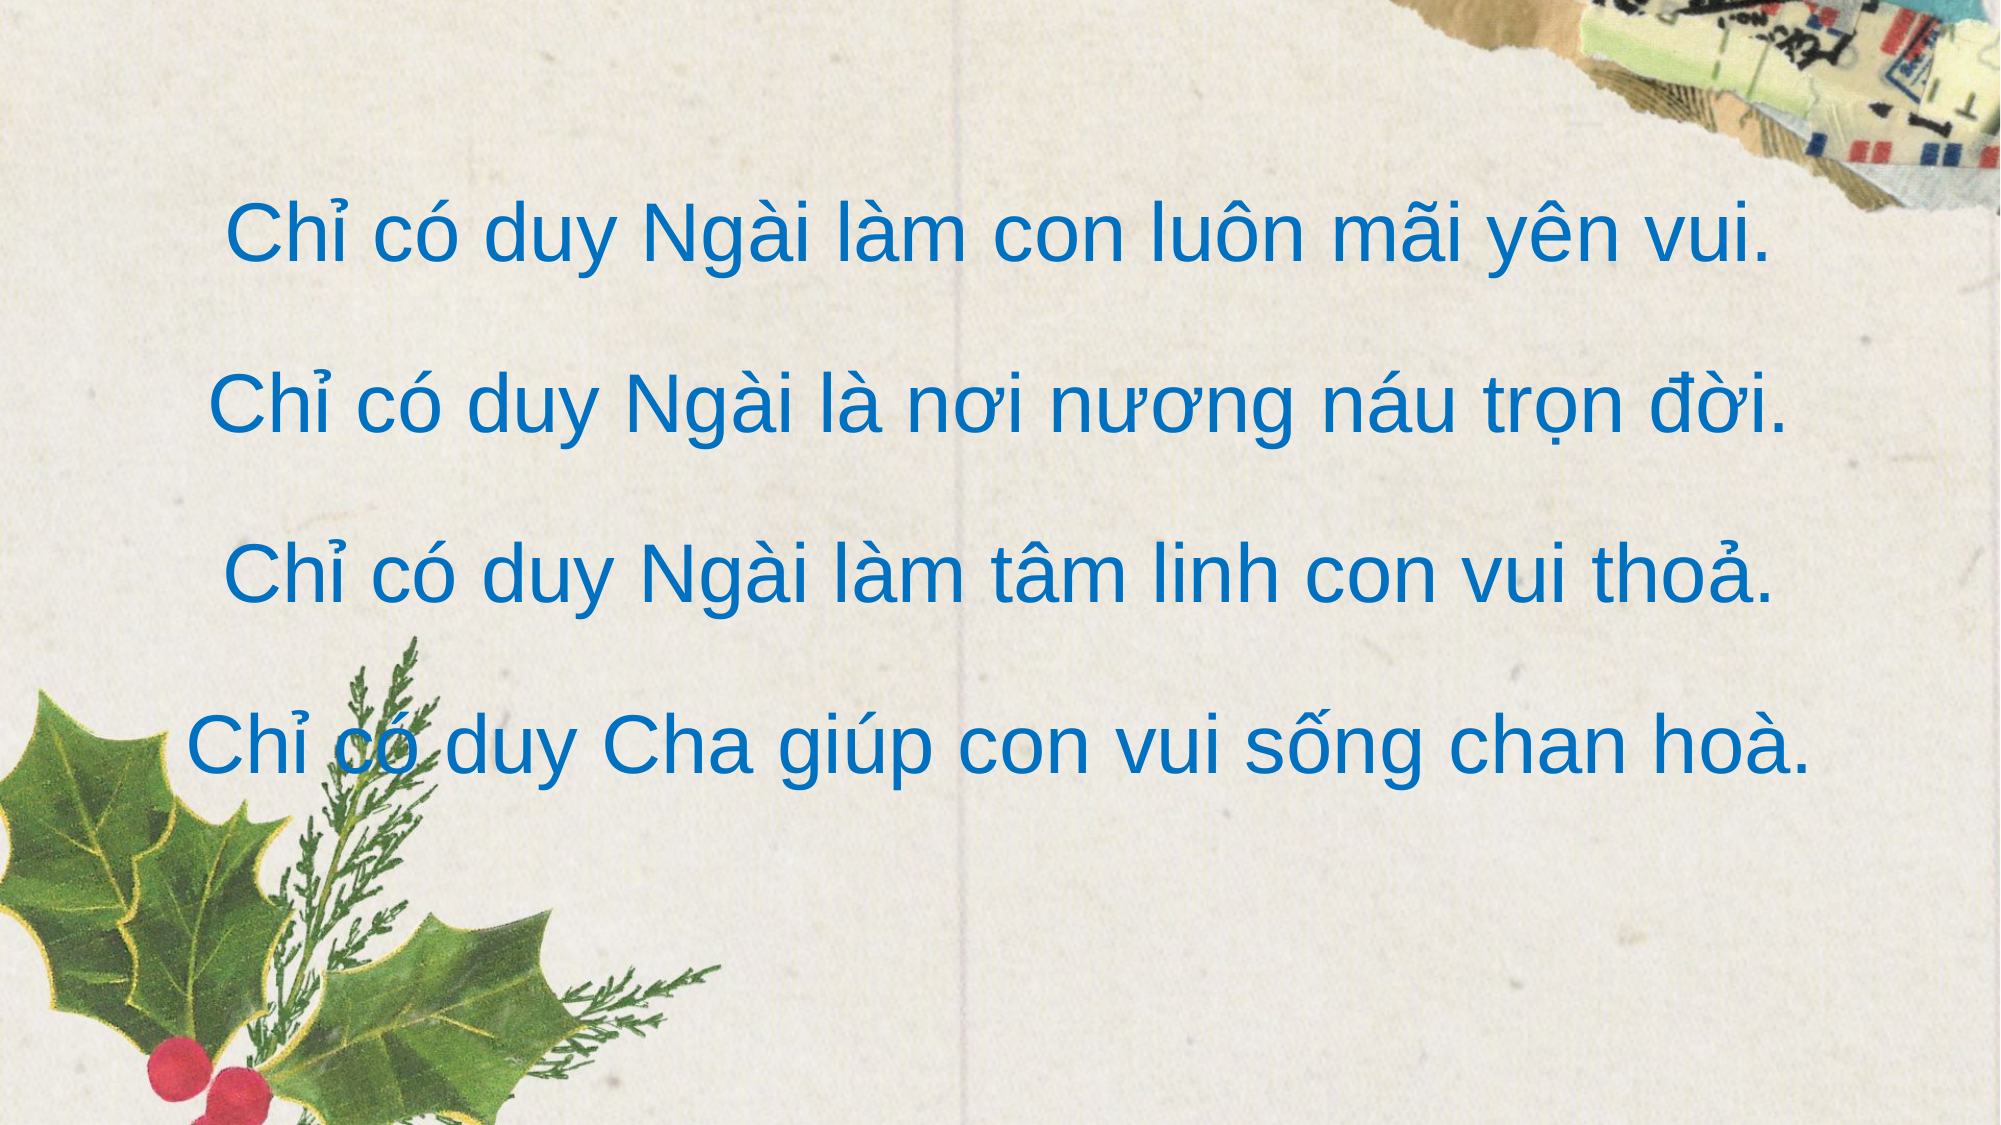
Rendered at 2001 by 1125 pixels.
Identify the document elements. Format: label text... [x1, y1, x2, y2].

list Chỉ có duy Ngài làm con luôn mãi yên vui. Chỉ có duy Ngài là nơi nương náu trọn đời. Chỉ có duy Ngài làm tâm linh con vui thoả. Chỉ có duy Cha giúp con vui sống chan hoà. [0, 0, 2000, 1125]
